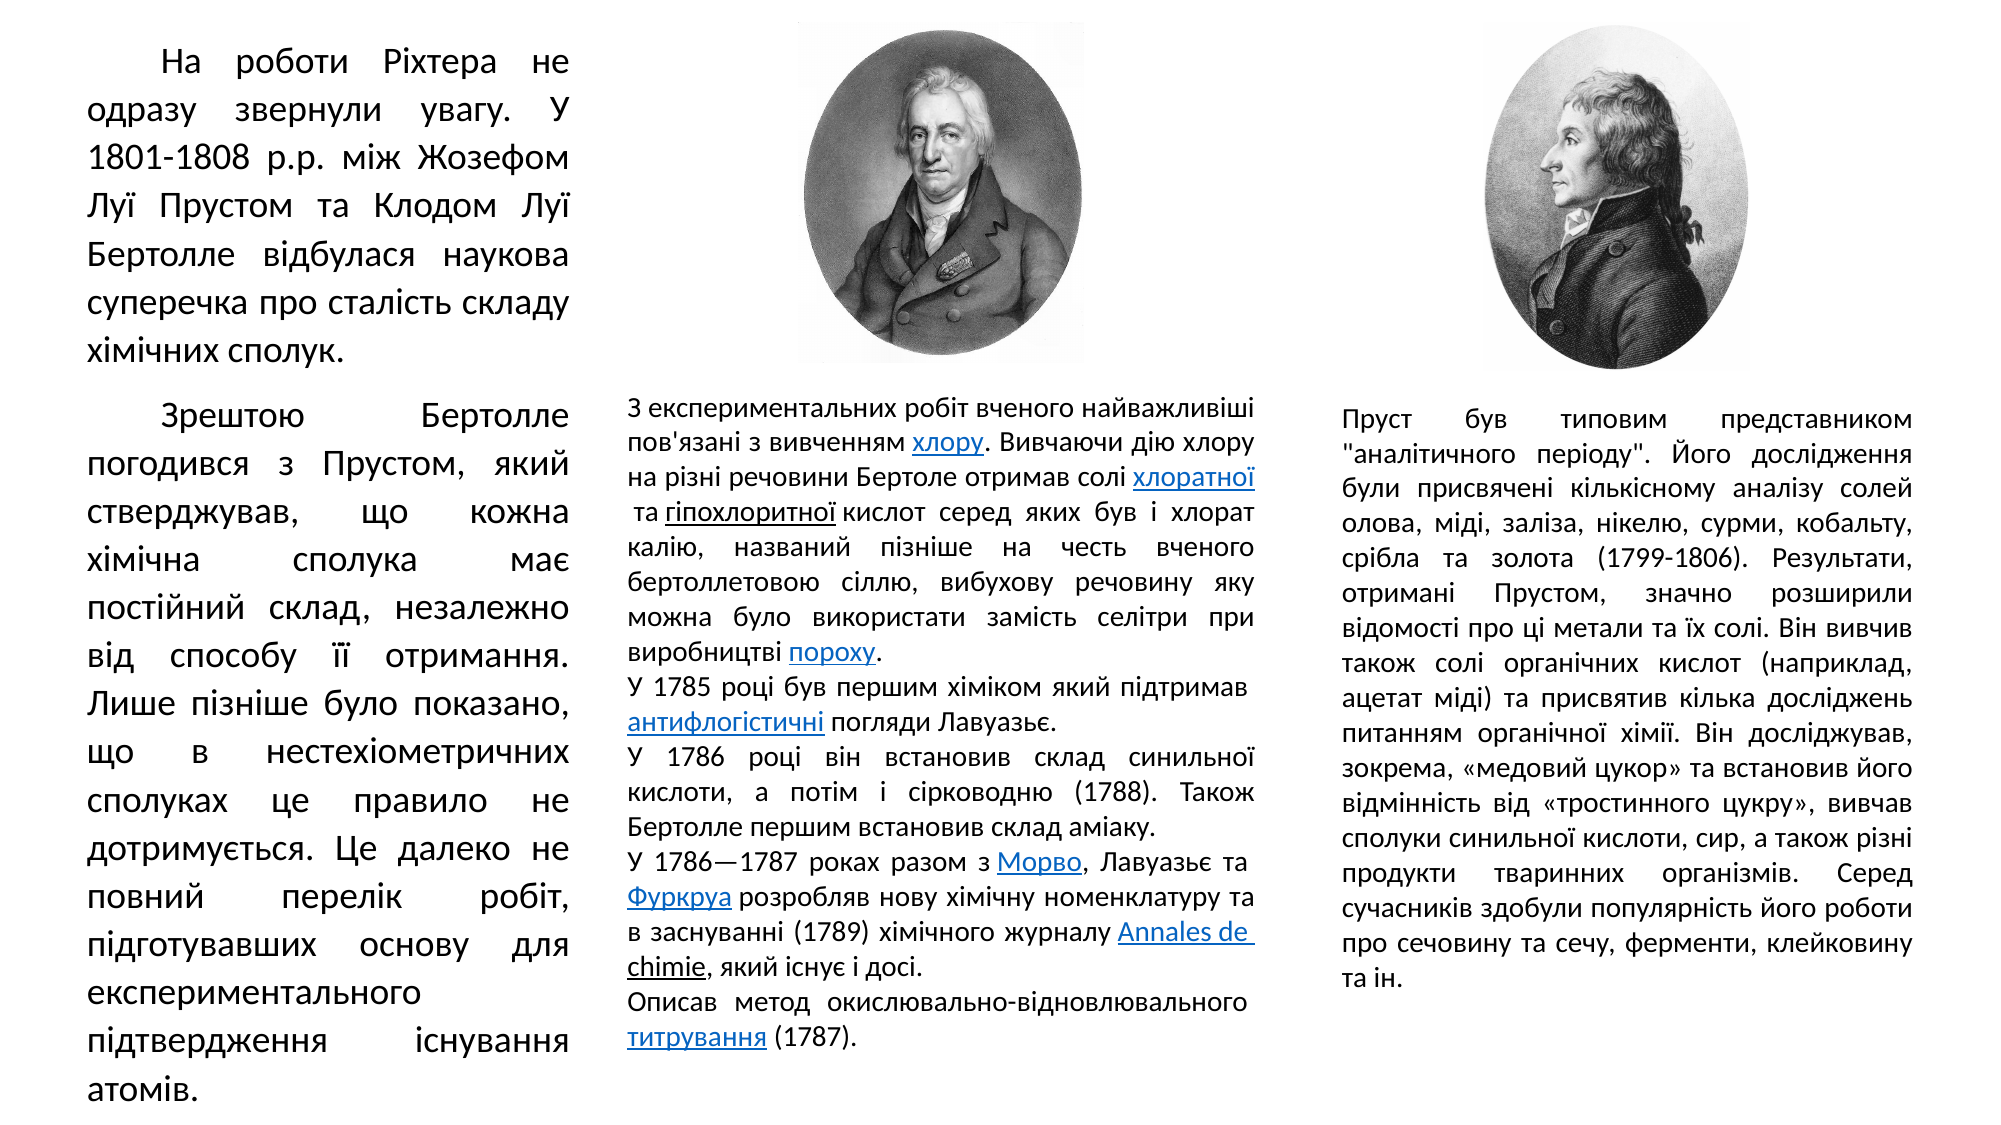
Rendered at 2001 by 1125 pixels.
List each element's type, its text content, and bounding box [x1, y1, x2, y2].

text_box Пруст був типовим представником "аналітичного періоду". Його дослідження були присвячені кількісному аналізу солей олова, міді, заліза, нікелю, сурми, кобальту, срібла та золота (1799-1806). Результати, отримані Прустом, значно розширили відомості про ці метали та їх солі. Він вивчив також солі органічних кислот (наприклад, ацетат міді) та присвятив кілька досліджень питанням органічної хімії. Він досліджував, зокрема, «медовий цукор» та встановив його відмінність від «тростинного цукру», вивчав сполуки синильної кислоти, сир, а також різні продукти тваринних організмів. Серед сучасників здобули популярність його роботи про сечовину та сечу, ферменти, клейковину та ін. [1327, 391, 1928, 1001]
picture [1483, 22, 1750, 372]
picture [798, 22, 1084, 363]
text_box З експериментальних робіт вченого найважливіші пов'язані з вивченням хлору. Вивчаючи дію хлору на різні речовини Бертоле отримав солі хлоратної та гіпохлоритної кислот серед яких був і хлорат калію, названий пізніше на честь вченого бертоллетовою сіллю, вибухову речовину яку можна було використати замість селітри при виробництві пороху. У 1785 році був першим хіміком який підтримав антифлогістичні погляди Лавуазьє. У 1786 році він встановив склад синильної кислоти, а потім і сірководню (1788). Також Бертолле першим встановив склад аміаку. У 1786—1787 роках разом з Морво, Лавуазьє та Фуркруа розробляв нову хімічну номенклатуру та в заснуванні (1789) хімічного журналу Annales de chimie, який існує і досі. Описав метод окислювально-відновлювального титрування (1787). [612, 380, 1270, 1060]
text_box На роботи Ріхтера не одразу звернули увагу. У 1801-1808 р.р. між Жозефом Луї Прустом та Клодом Луї Бертолле відбулася наукова суперечка про сталість складу хімічних сполук. Зрештою Бертолле погодився з Прустом, який стверджував, що кожна хімічна сполука має постійний склад, незалежно від способу її отримання. Лише пізніше було показано, що в нестехіометричних сполуках це правило не дотримується. Це далеко не повний перелік робіт, підготувавших основу для експериментального підтвердження існування атомів. [72, 25, 585, 1116]
